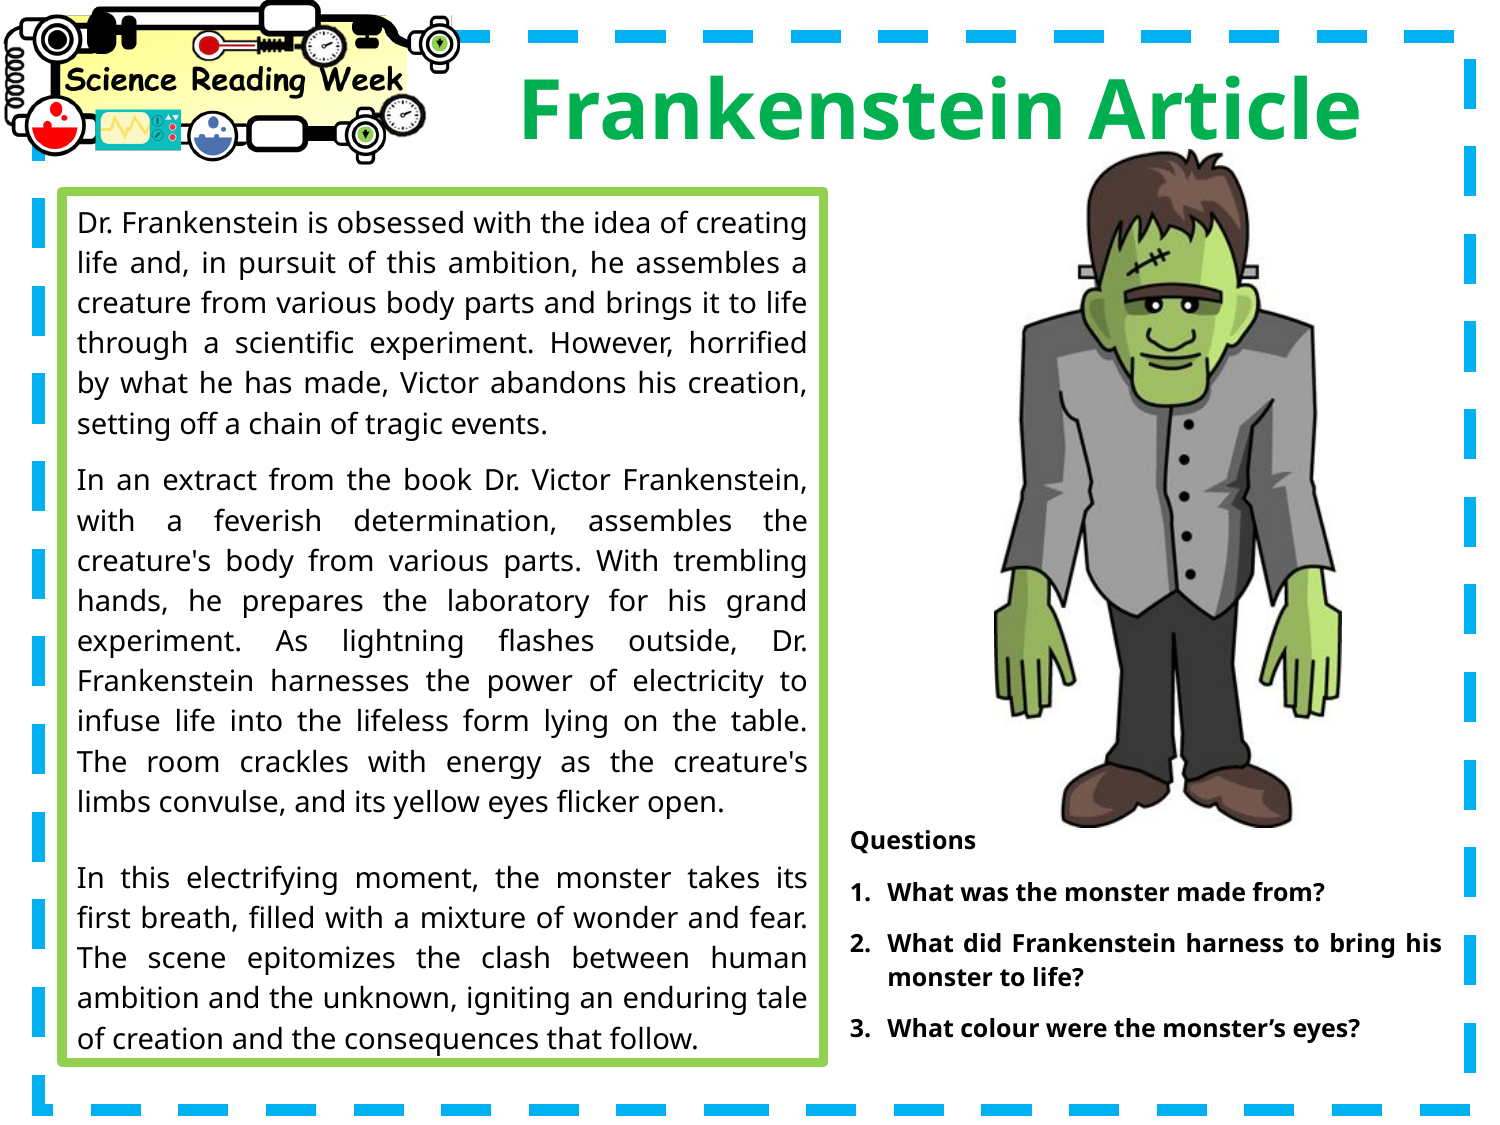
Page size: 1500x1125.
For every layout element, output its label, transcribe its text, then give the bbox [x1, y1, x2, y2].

picture [0, 0, 460, 166]
picture [994, 149, 1343, 829]
text_box [37, 165, 1472, 1112]
title Frankenstein Article [460, 0, 1470, 165]
text_box Dr. Frankenstein is obsessed with the idea of creating life and, in pursuit of this ambition, he assembles a creature from various body parts and brings it to life through a scientific experiment. However, horrified by what he has made, Victor abandons his creation, setting off a chain of tragic events. In an extract from the book Dr. Victor Frankenstein, with a feverish determination, assembles the creature's body from various parts. With trembling hands, he prepares the laboratory for his grand experiment. As lightning flashes outside, Dr. Frankenstein harnesses the power of electricity to infuse life into the lifeless form lying on the table. The room crackles with energy as the creature's limbs convulse, and its yellow eyes flicker open. In this electrifying moment, the monster takes its first breath, filled with a mixture of wonder and fear. The scene epitomizes the clash between human ambition and the unknown, igniting an enduring tale of creation and the consequences that follow. [62, 191, 824, 1063]
text_box Questions What was the monster made from? What did Frankenstein harness to bring his monster to life? What colour were the monster’s eyes? [835, 813, 1458, 1051]
